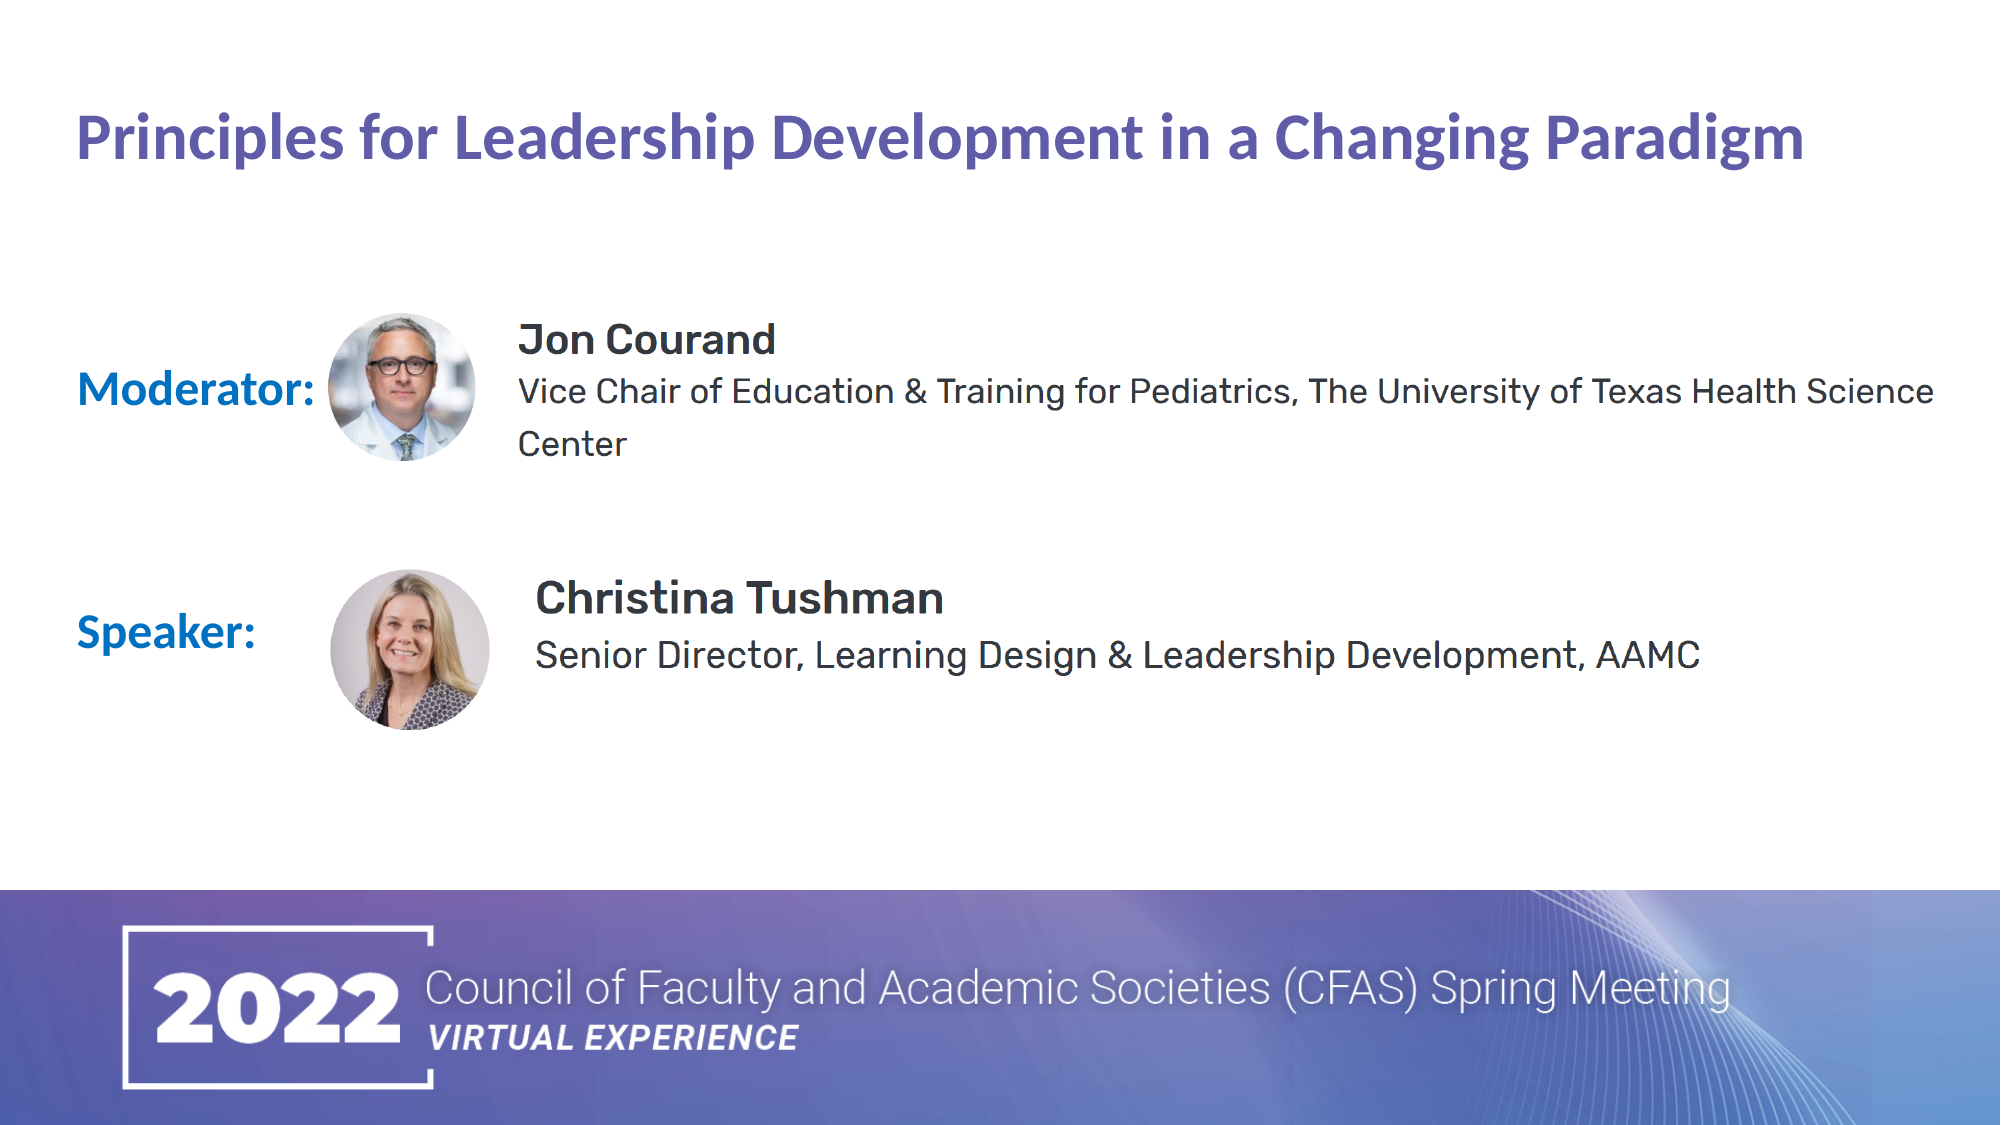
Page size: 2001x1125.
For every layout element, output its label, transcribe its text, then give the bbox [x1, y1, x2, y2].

picture [0, 890, 2000, 1125]
picture [318, 294, 1946, 493]
picture [318, 556, 1714, 745]
list Principles for Leadership Development in a Changing Paradigm Moderator: Speaker: [61, 94, 1893, 809]
